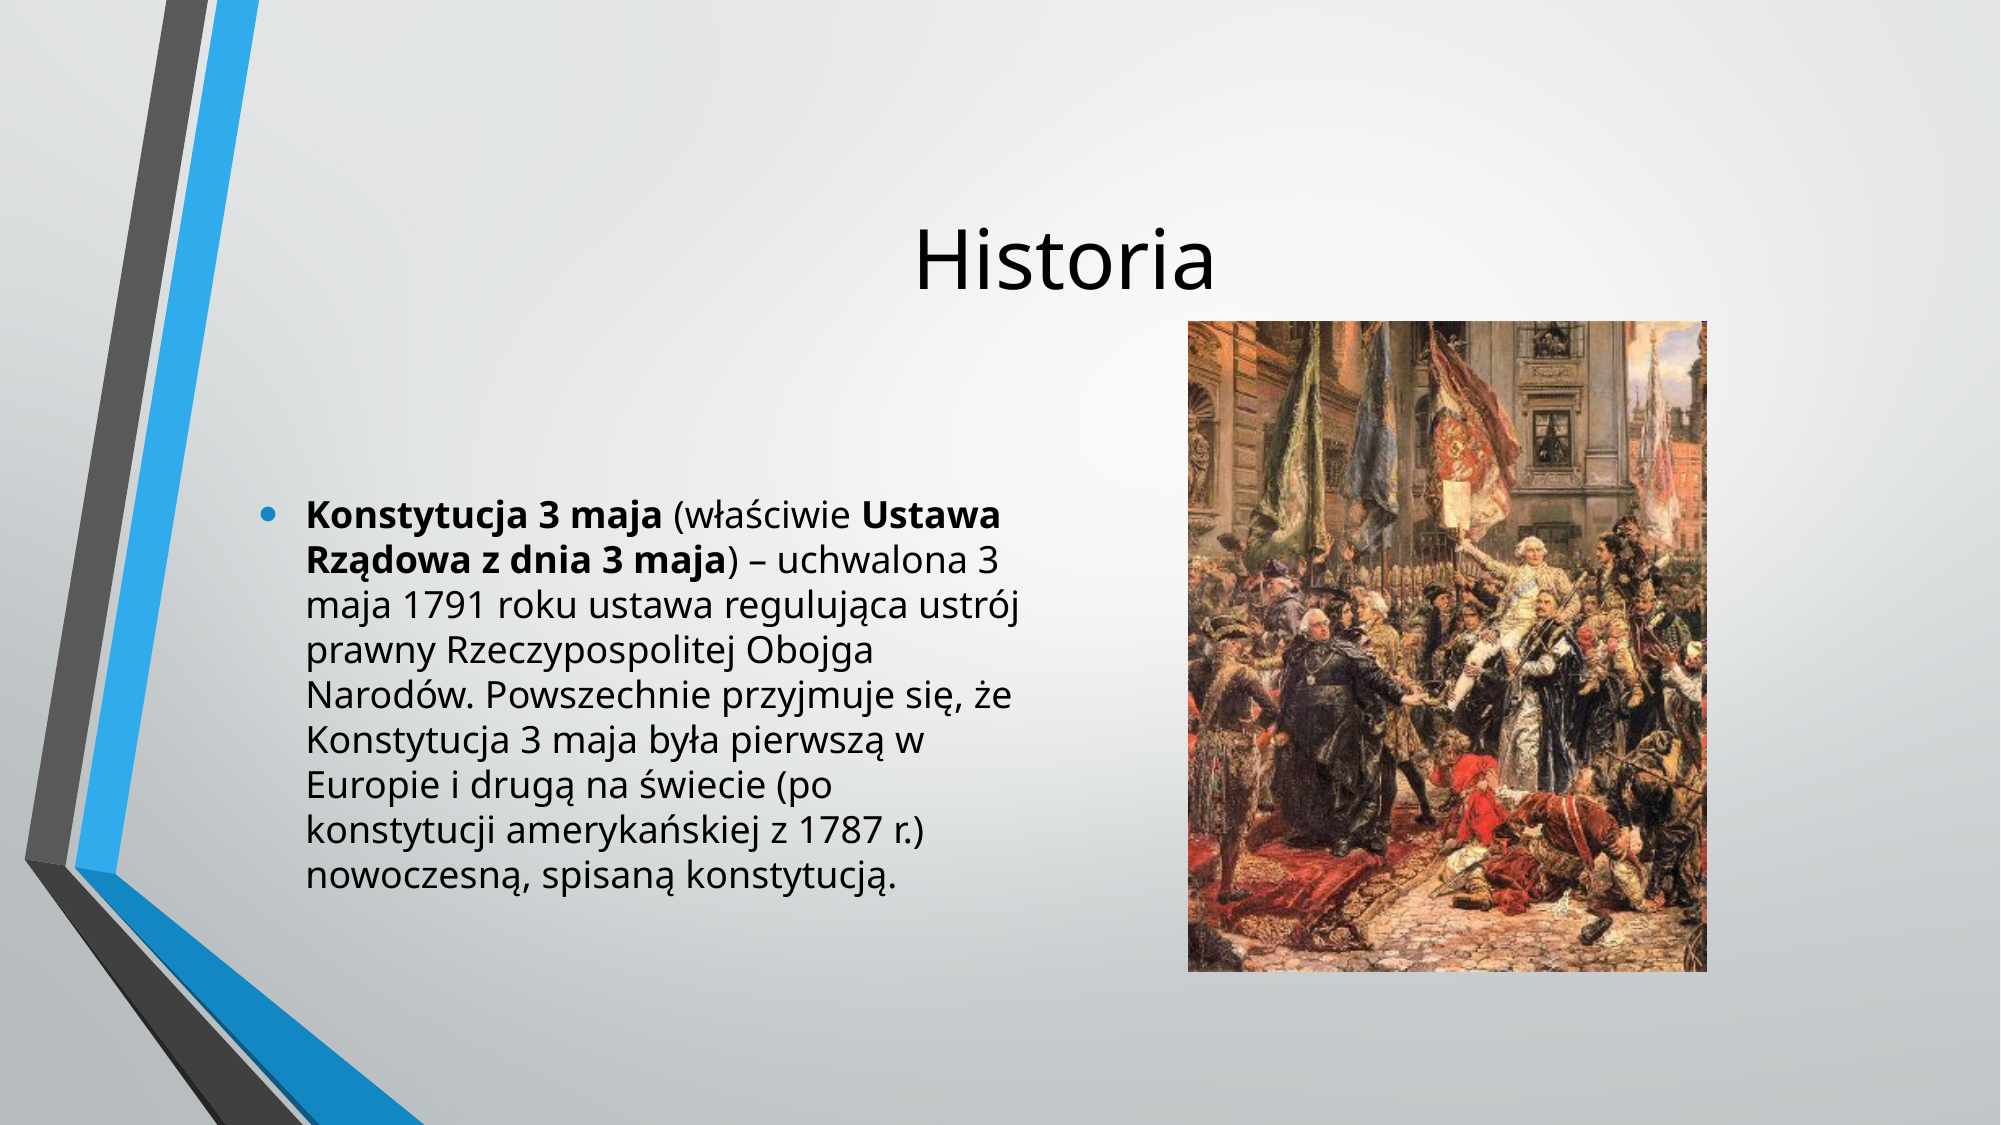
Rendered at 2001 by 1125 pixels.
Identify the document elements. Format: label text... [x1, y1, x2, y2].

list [1188, 320, 1708, 972]
list Konstytucja 3 maja (właściwie Ustawa Rządowa z dnia 3 maja) – uchwalona 3 maja 1791 roku ustawa regulująca ustrój prawny Rzeczypospolitej Obojga Narodów. Powszechnie przyjmuje się, że Konstytucja 3 maja była pierwszą w Europie i drugą na świecie (po konstytucji amerykańskiej z 1787 r.) nowoczesną, spisaną konstytucją. [243, 437, 1047, 950]
title Historia [243, 112, 1887, 400]
